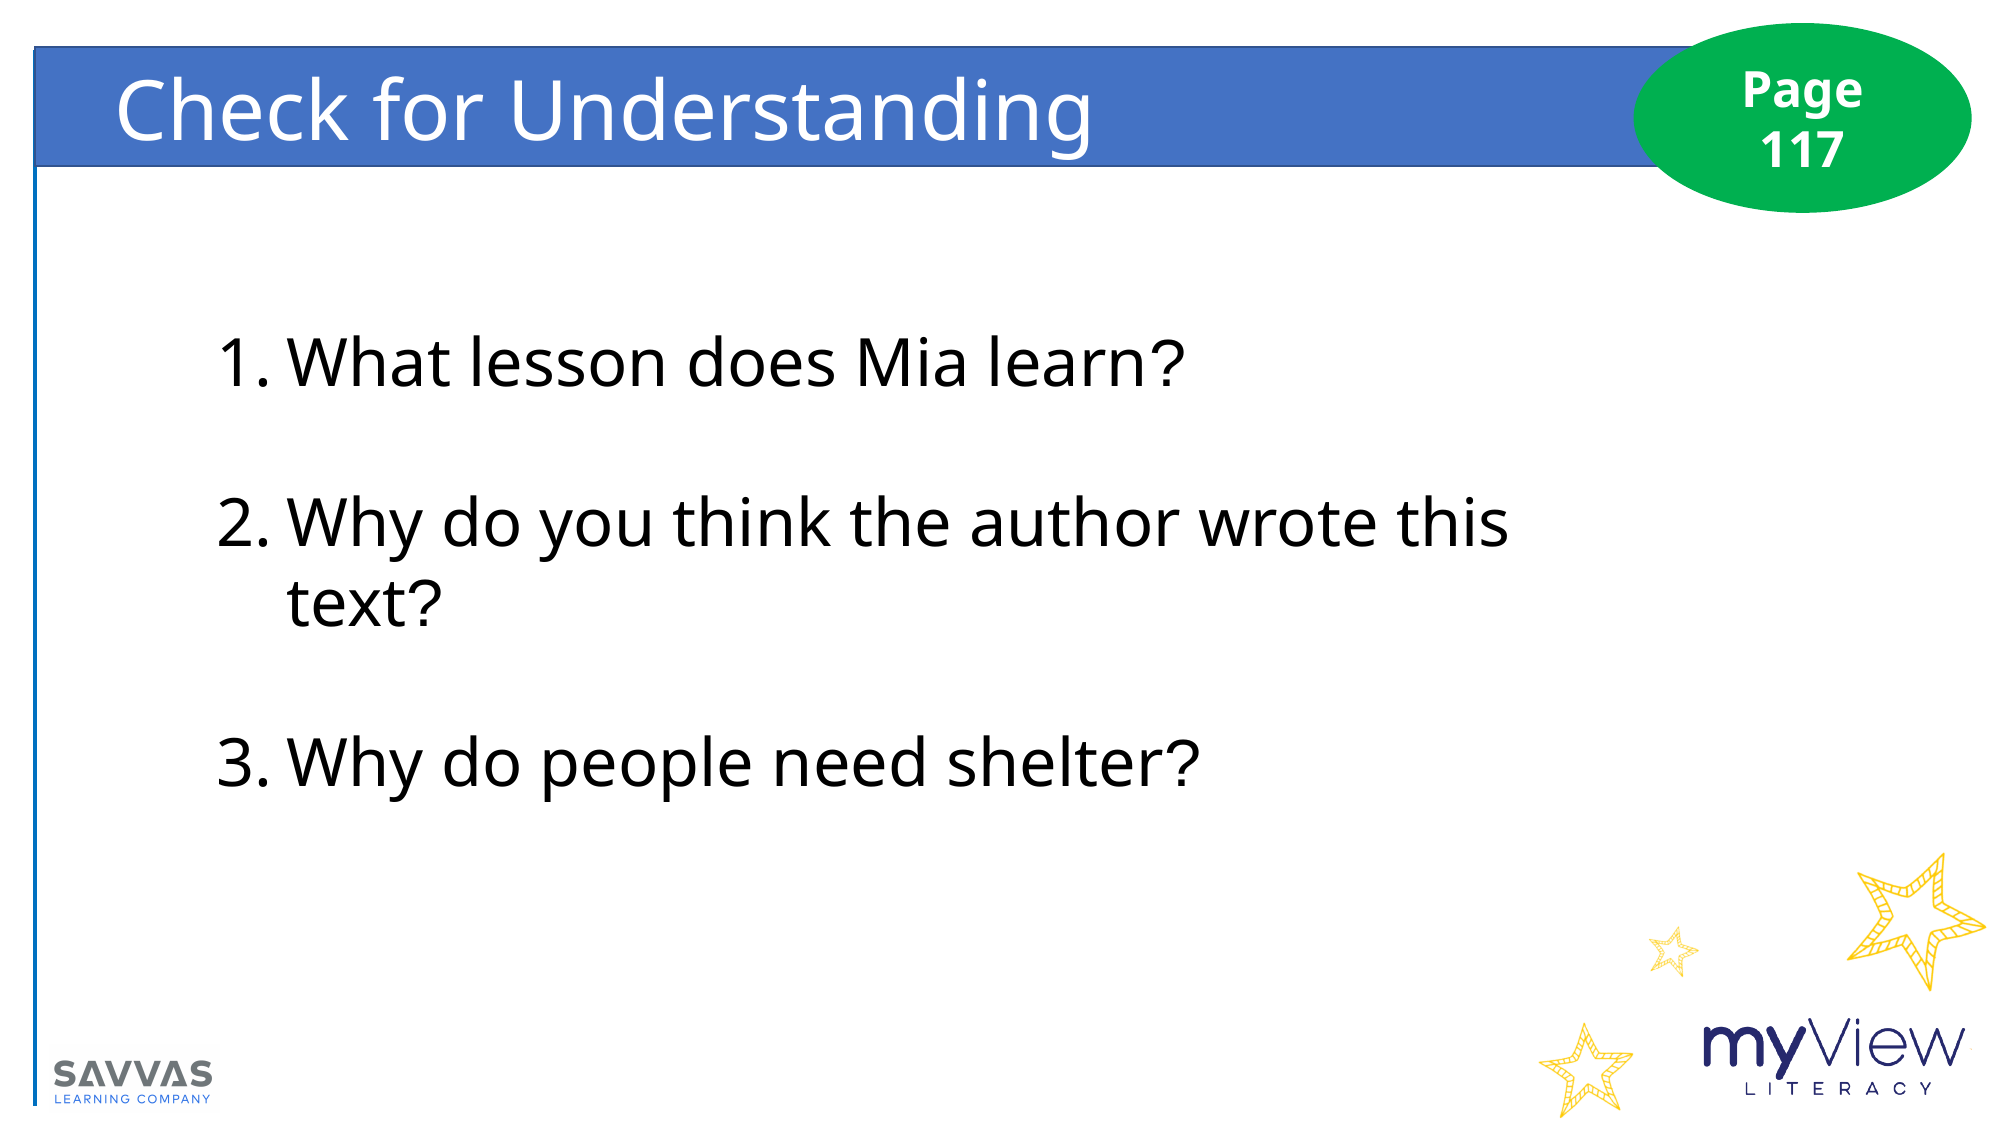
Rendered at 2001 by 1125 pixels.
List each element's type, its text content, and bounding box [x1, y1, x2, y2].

text_box What lesson does Mia learn? Why do you think the author wrote this text? Why do people need shelter? [196, 304, 1622, 815]
text_box Check for Understanding [34, 46, 1690, 167]
picture [1509, 814, 2000, 1125]
text_box Page 117 [1633, 23, 1972, 213]
picture [48, 1043, 220, 1113]
